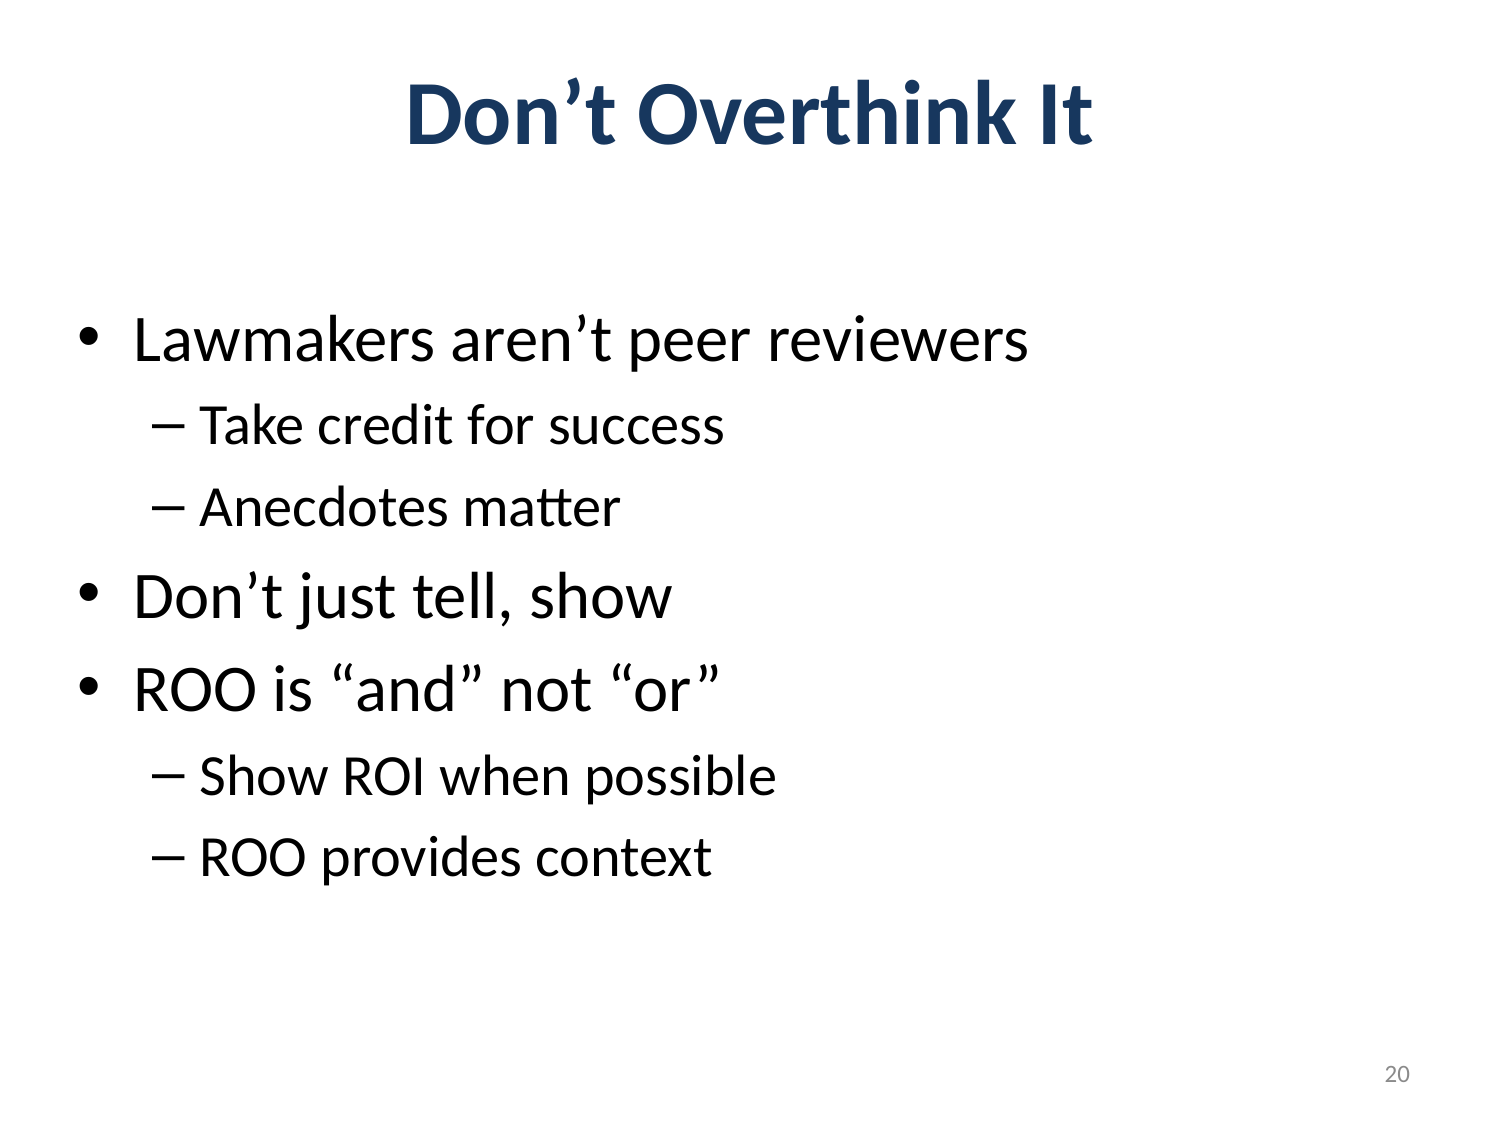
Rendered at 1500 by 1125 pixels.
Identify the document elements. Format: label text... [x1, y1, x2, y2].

list Lawmakers aren’t peer reviewers Take credit for success Anecdotes matter Don’t just tell, show ROO is “and” not “or” Show ROI when possible ROO provides context [62, 287, 1463, 1063]
slide_number 20 [1074, 1042, 1425, 1103]
title Don’t Overthink It [75, 45, 1425, 233]
